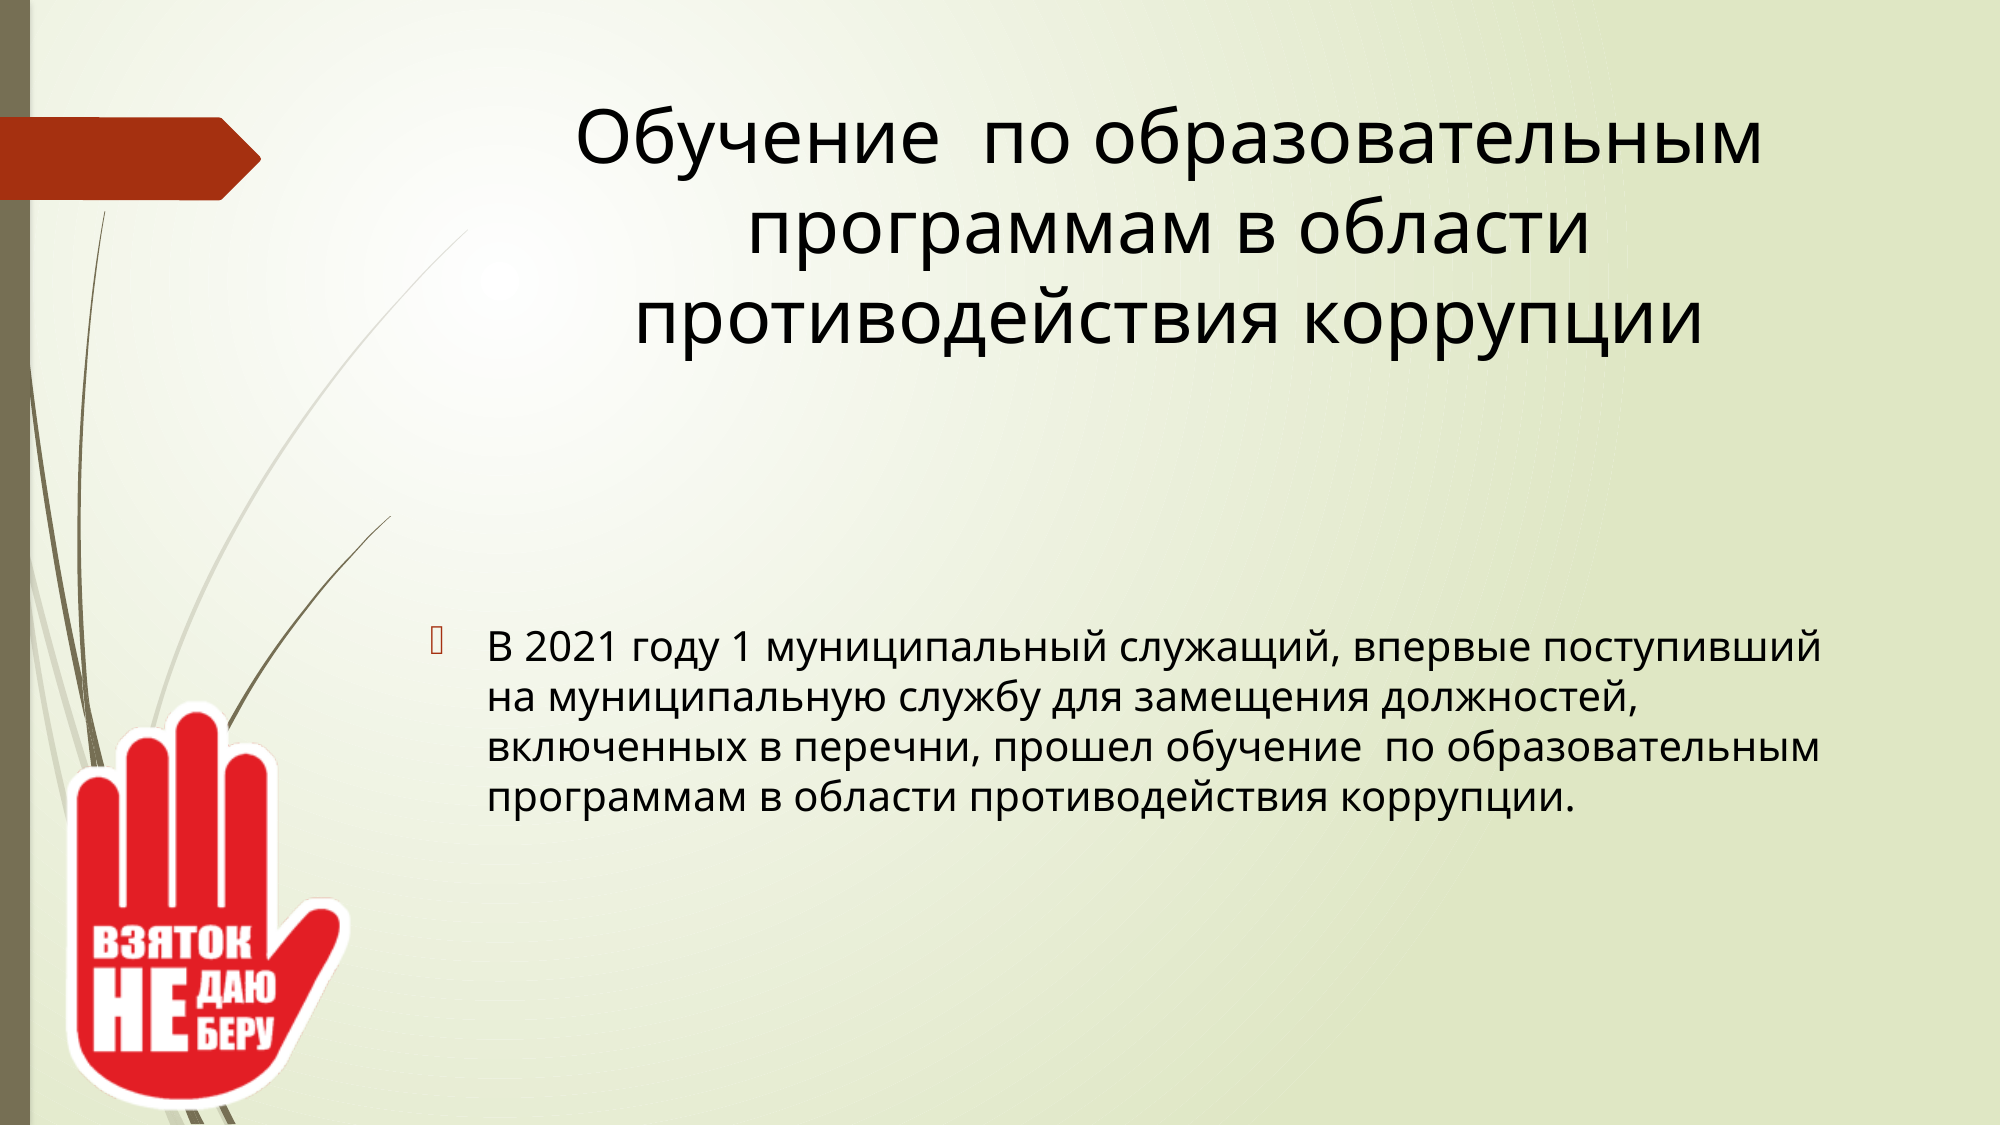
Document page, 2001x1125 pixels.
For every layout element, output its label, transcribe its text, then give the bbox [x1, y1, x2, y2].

title Обучение по образовательным программам в области противодействия коррупции [411, 81, 1929, 498]
list В 2021 году 1 муниципальный служащий, впервые поступивший на муниципальную службу для замещения должностей, включенных в перечни, прошел обучение по образовательным программам в области противодействия коррупции. [415, 612, 1886, 874]
picture [51, 687, 365, 1125]
